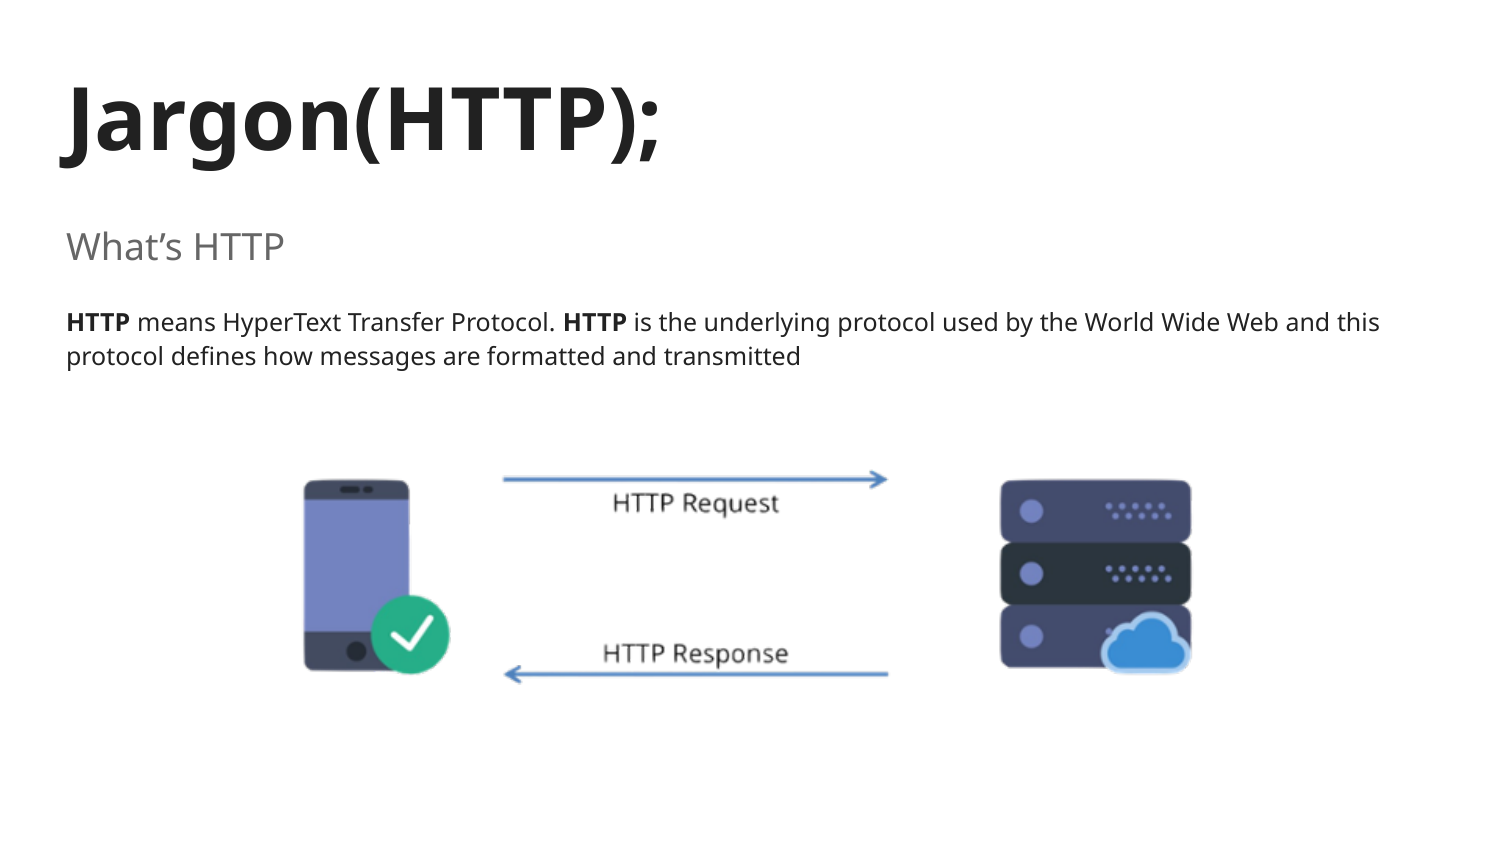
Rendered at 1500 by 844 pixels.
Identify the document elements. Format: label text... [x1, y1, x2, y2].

title Jargon(HTTP); [51, 48, 1449, 180]
picture [249, 421, 1251, 716]
list What’s HTTP HTTP means HyperText Transfer Protocol. HTTP is the underlying protocol used by the World Wide Web and this protocol defines how messages are formatted and transmitted [51, 201, 1449, 750]
